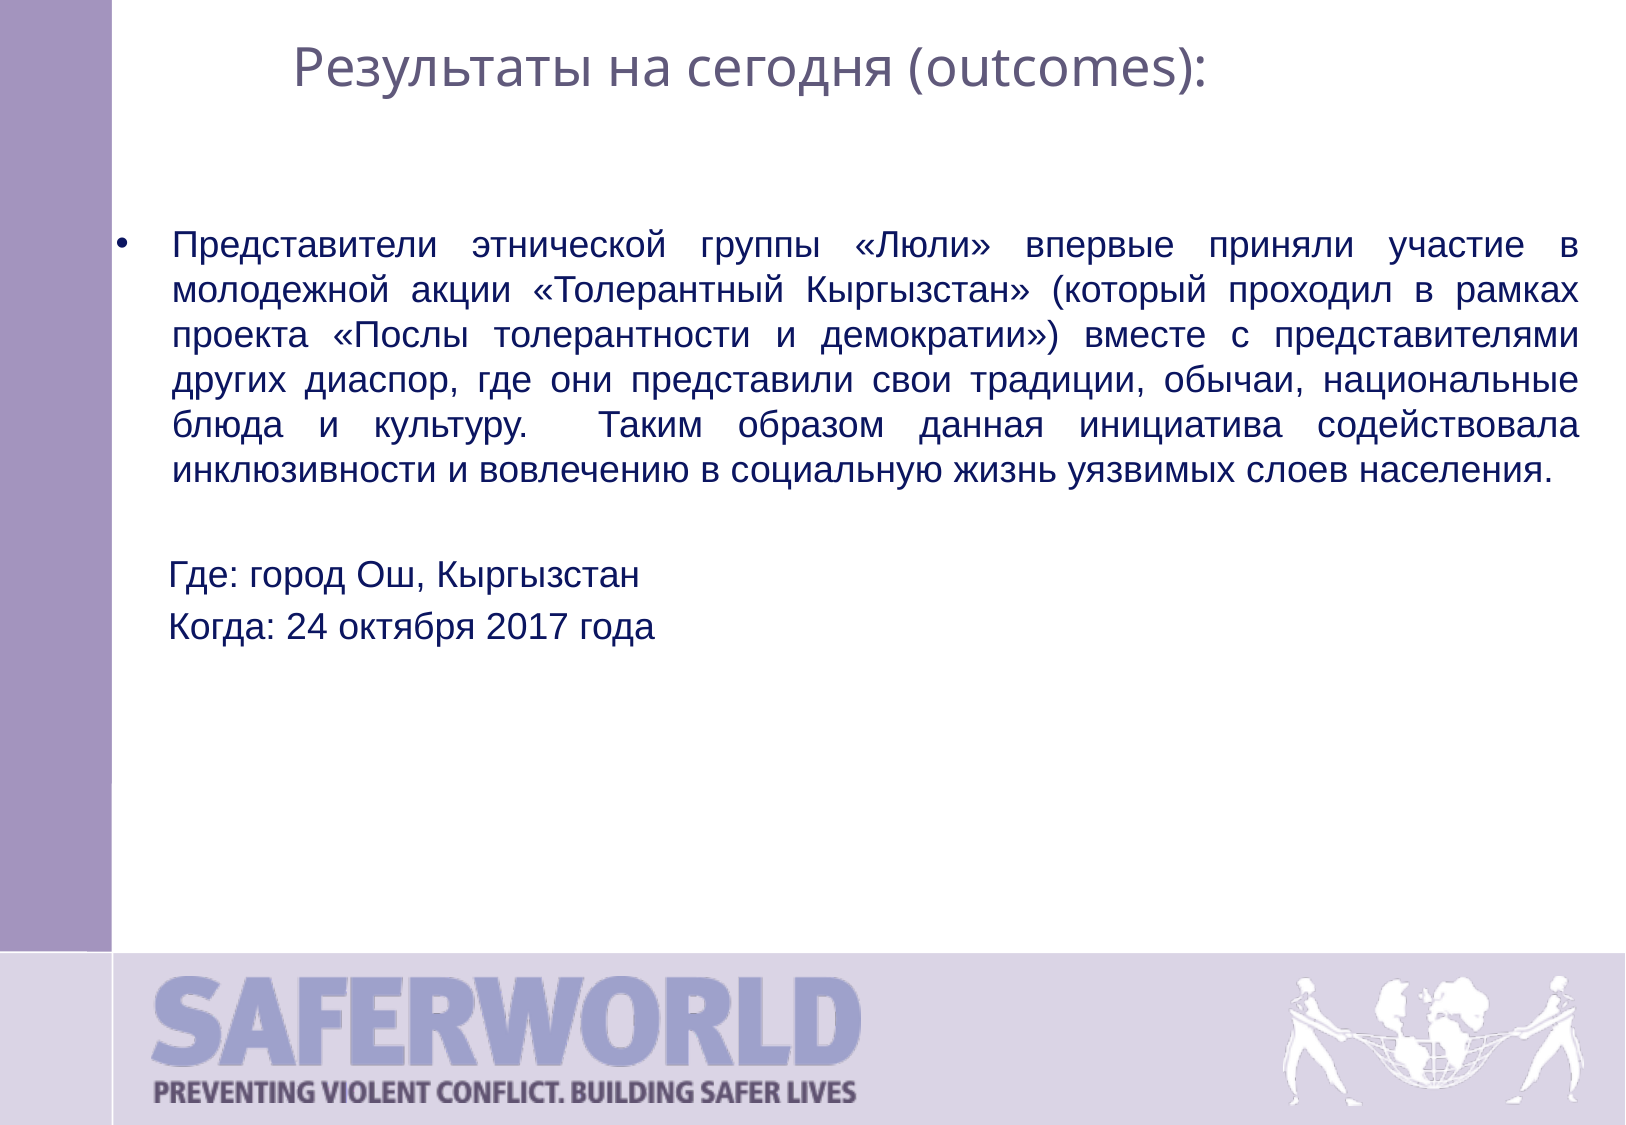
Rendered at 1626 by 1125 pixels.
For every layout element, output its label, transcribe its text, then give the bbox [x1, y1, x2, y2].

title Результаты на сегодня (outcomes): [292, 0, 1512, 98]
picture [151, 1075, 861, 1103]
picture [1283, 976, 1584, 1106]
list Представители этнической группы «Люли» впервые приняли участие в молодежной акции «Толерантный Кыргызстан» (который проходил в рамках проекта «Послы толерантности и демократии») вместе с представителями других диаспор, где они представили свои традиции, обычаи, национальные блюда и культуру. Таким образом данная инициатива содействовала инклюзивности и вовлечению в социальную жизнь уязвимых слоев населения. Где: город Ош, Кыргызстан Когда: 24 октября 2017 года [115, 219, 1581, 1075]
